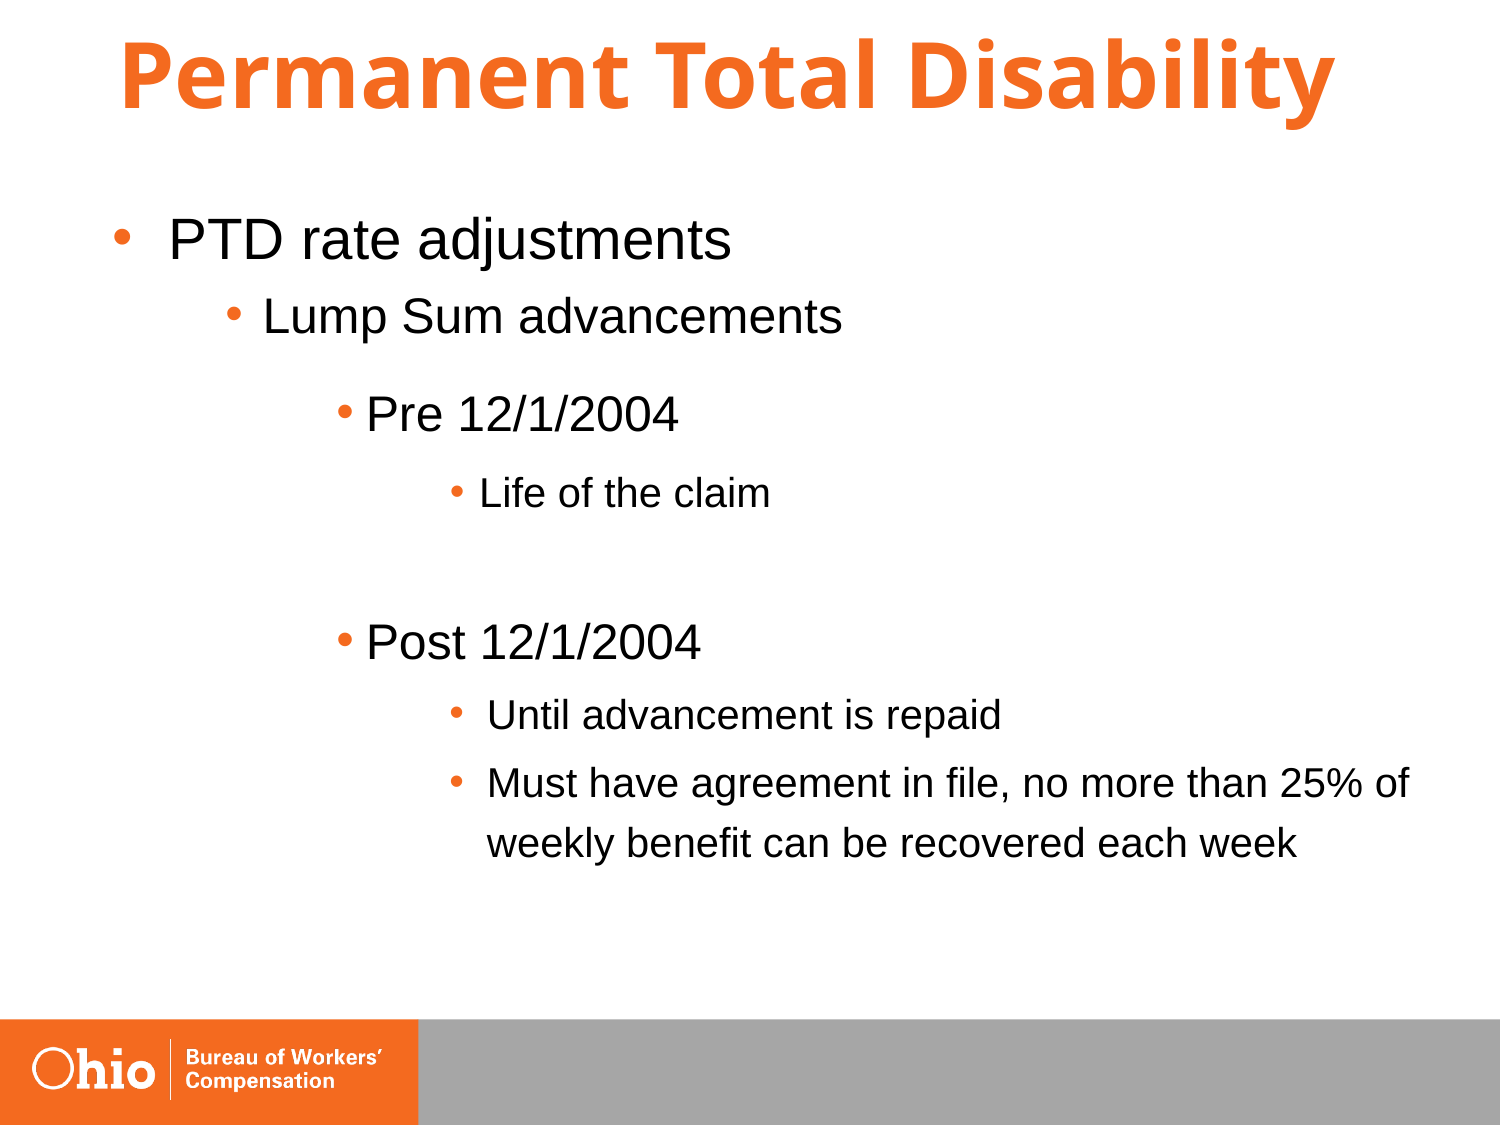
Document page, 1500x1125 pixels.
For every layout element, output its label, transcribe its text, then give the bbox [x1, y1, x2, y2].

list PTD rate adjustments Lump Sum advancements Pre 12/1/2004 Life of the claim Post 12/1/2004 Until advancement is repaid Must have agreement in file, no more than 25% of weekly benefit can be recovered each week [97, 203, 1437, 935]
text_box Permanent Total Disability [98, 31, 1355, 136]
picture [32, 1039, 382, 1100]
title [156, 52, 1418, 203]
